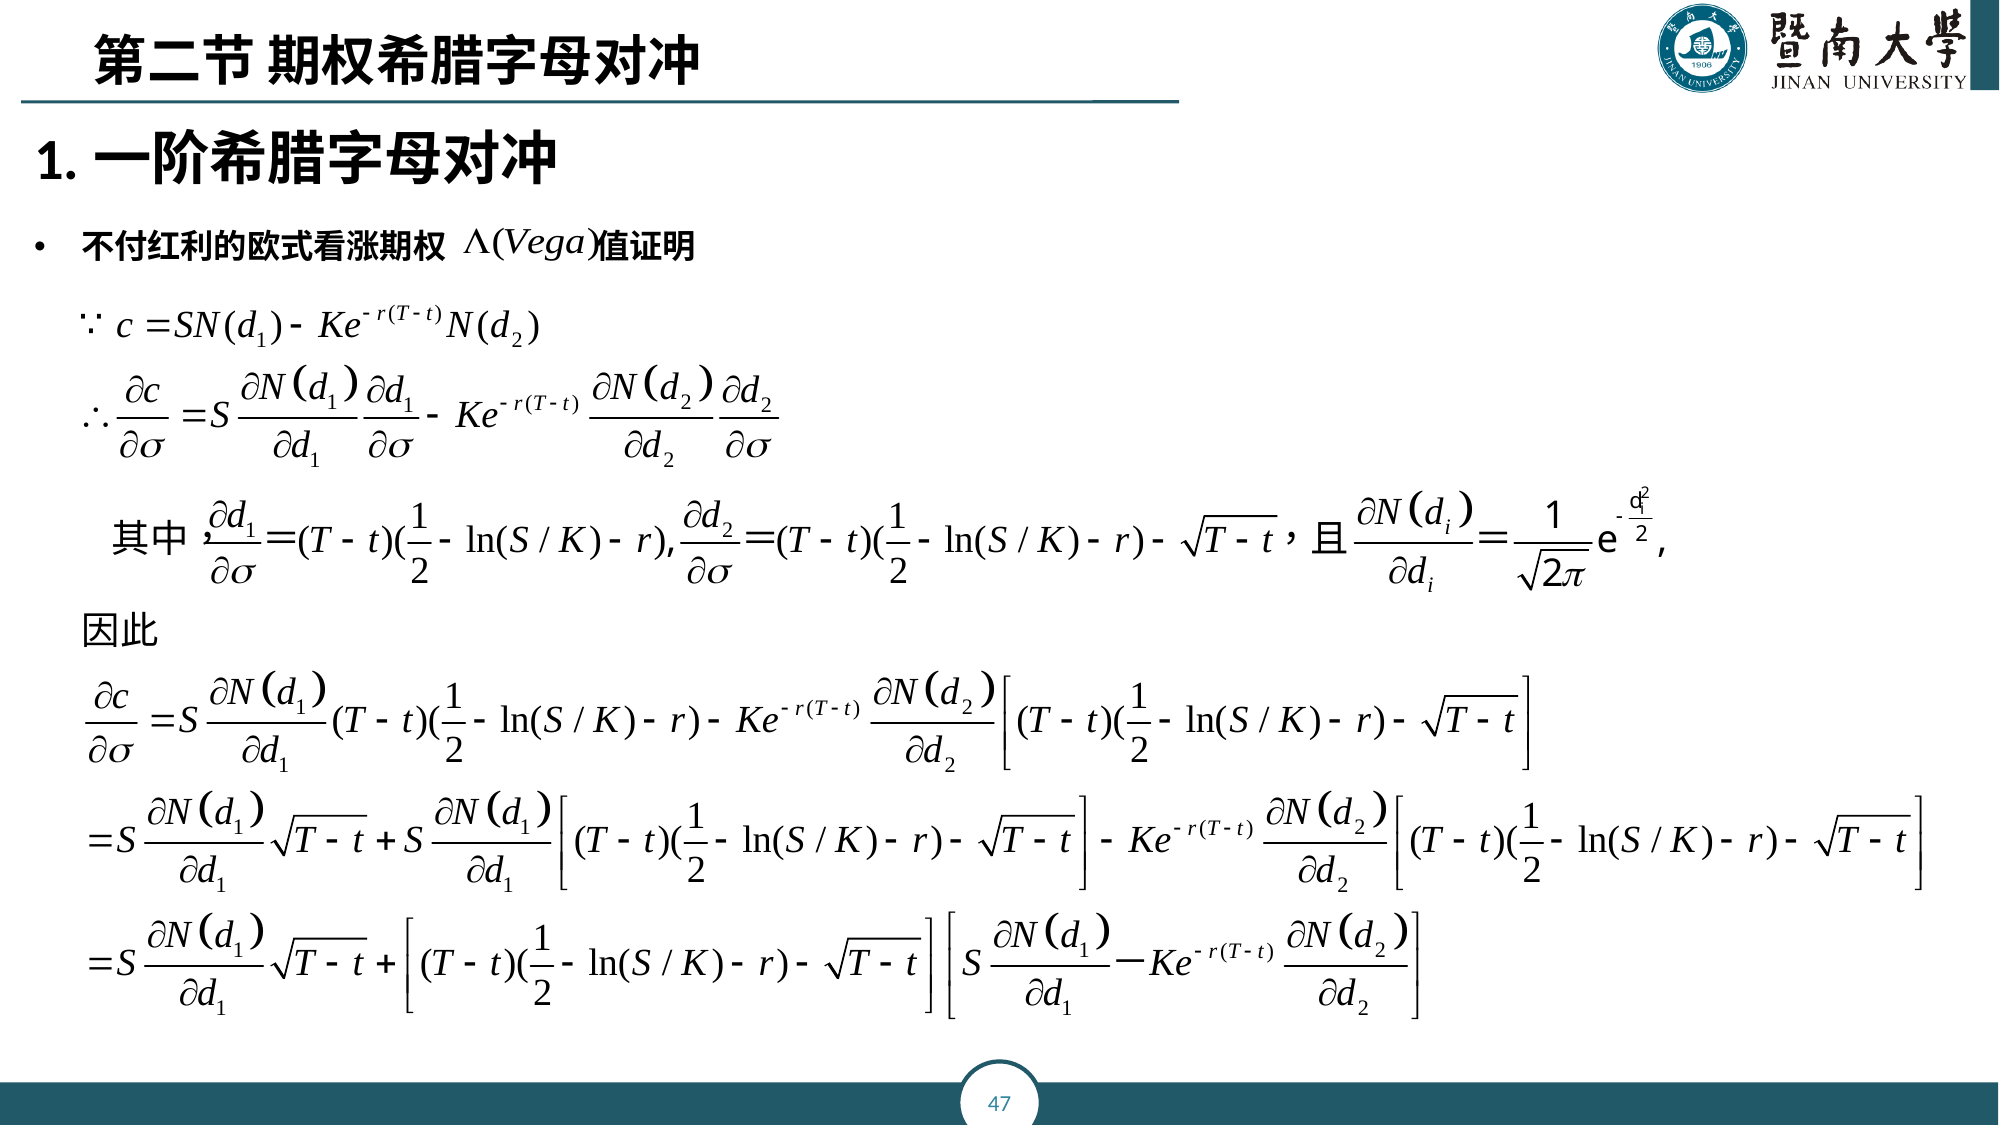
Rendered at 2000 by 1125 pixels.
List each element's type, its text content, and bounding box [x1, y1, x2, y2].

text_box 1.一阶希腊字母对冲 不付红利的欧式看涨期权 值证明 [19, 113, 1898, 980]
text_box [77, 292, 1939, 1079]
picture [1657, 3, 1967, 93]
text_box 第二节 期权希腊字母对冲 [78, 19, 740, 99]
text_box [455, 219, 610, 269]
